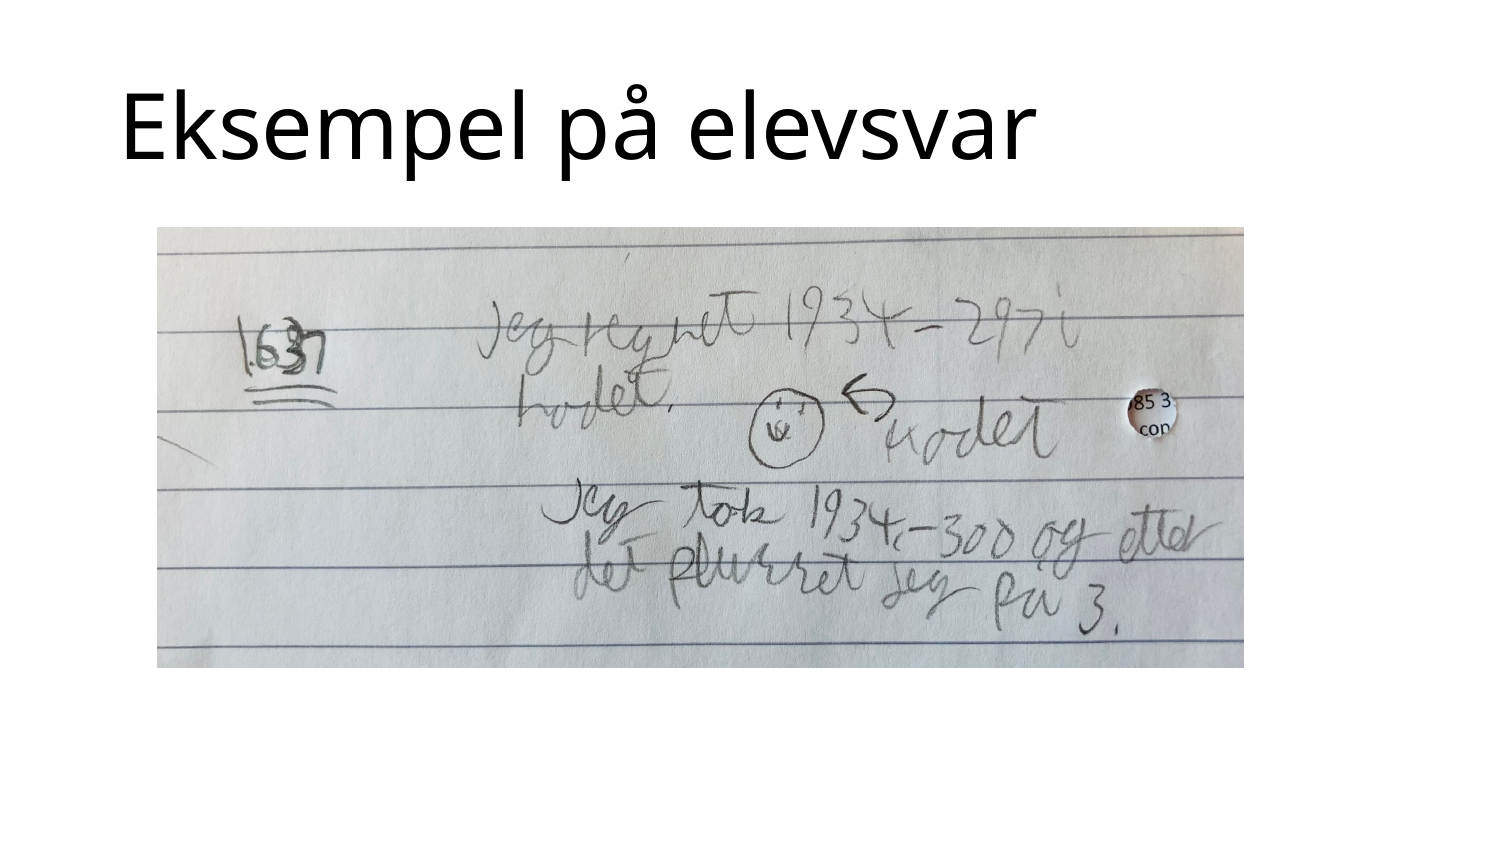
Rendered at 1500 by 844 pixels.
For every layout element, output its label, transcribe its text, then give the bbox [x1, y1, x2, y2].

title Eksempel på elevsvar [103, 48, 1397, 212]
picture [157, 227, 1245, 668]
